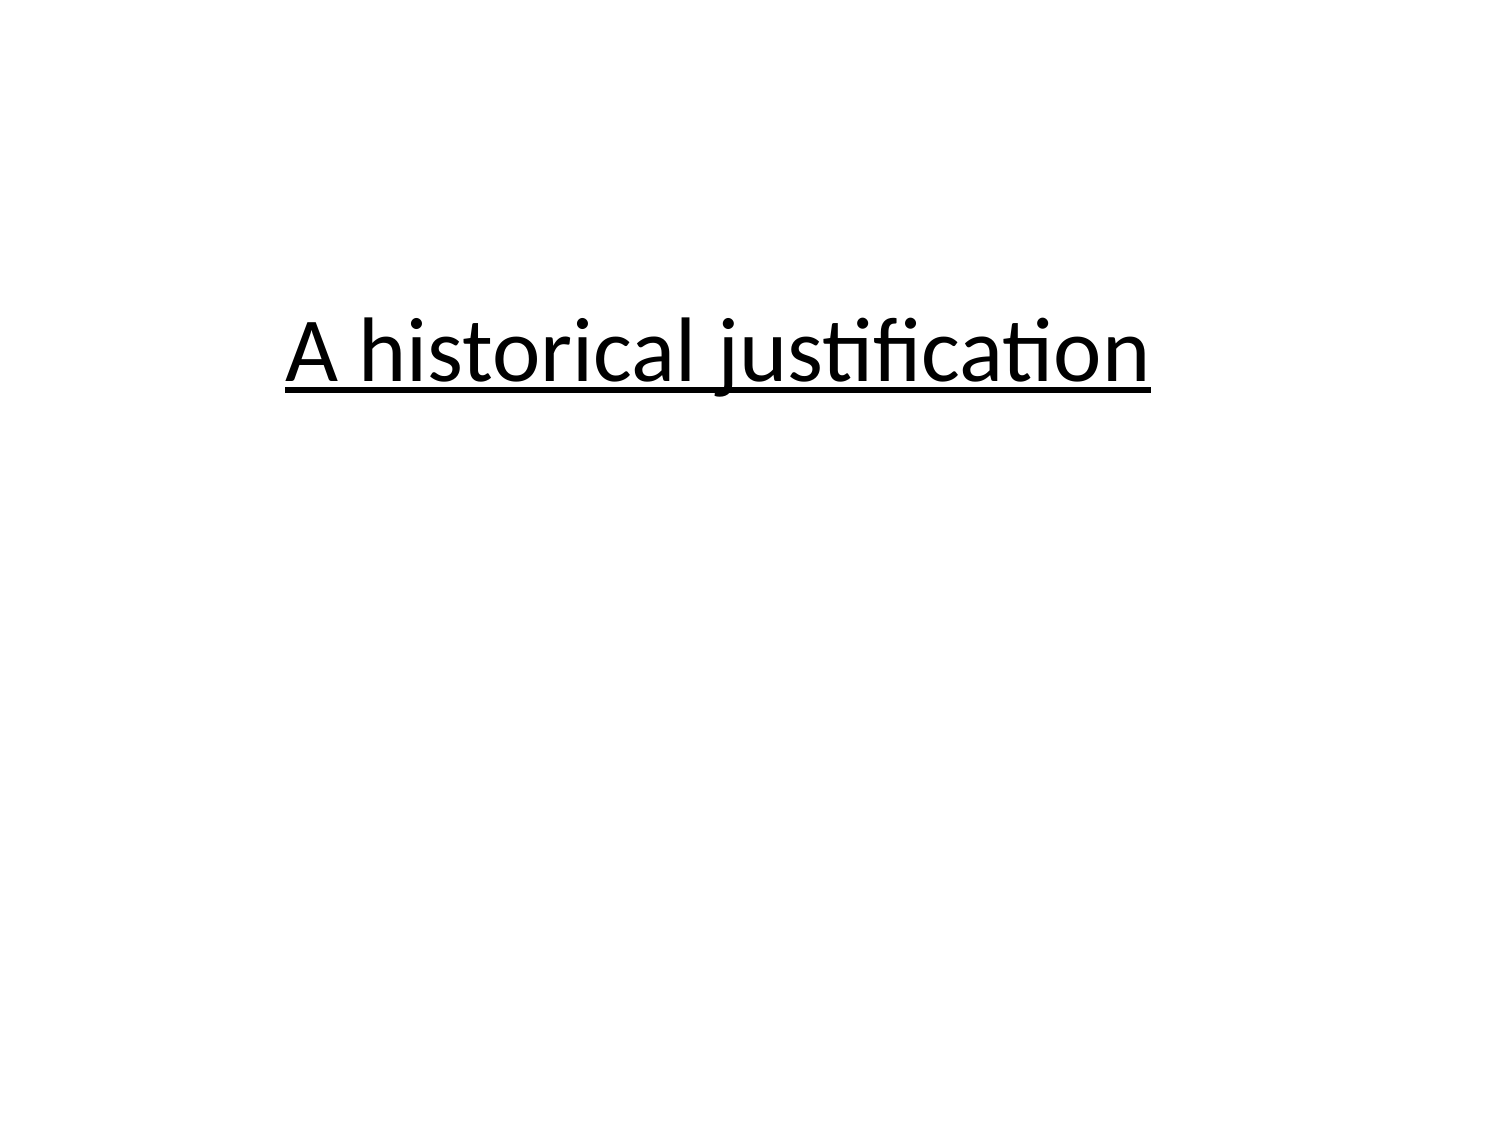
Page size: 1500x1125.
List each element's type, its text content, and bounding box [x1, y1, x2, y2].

list A historical justification [75, 90, 1425, 1005]
